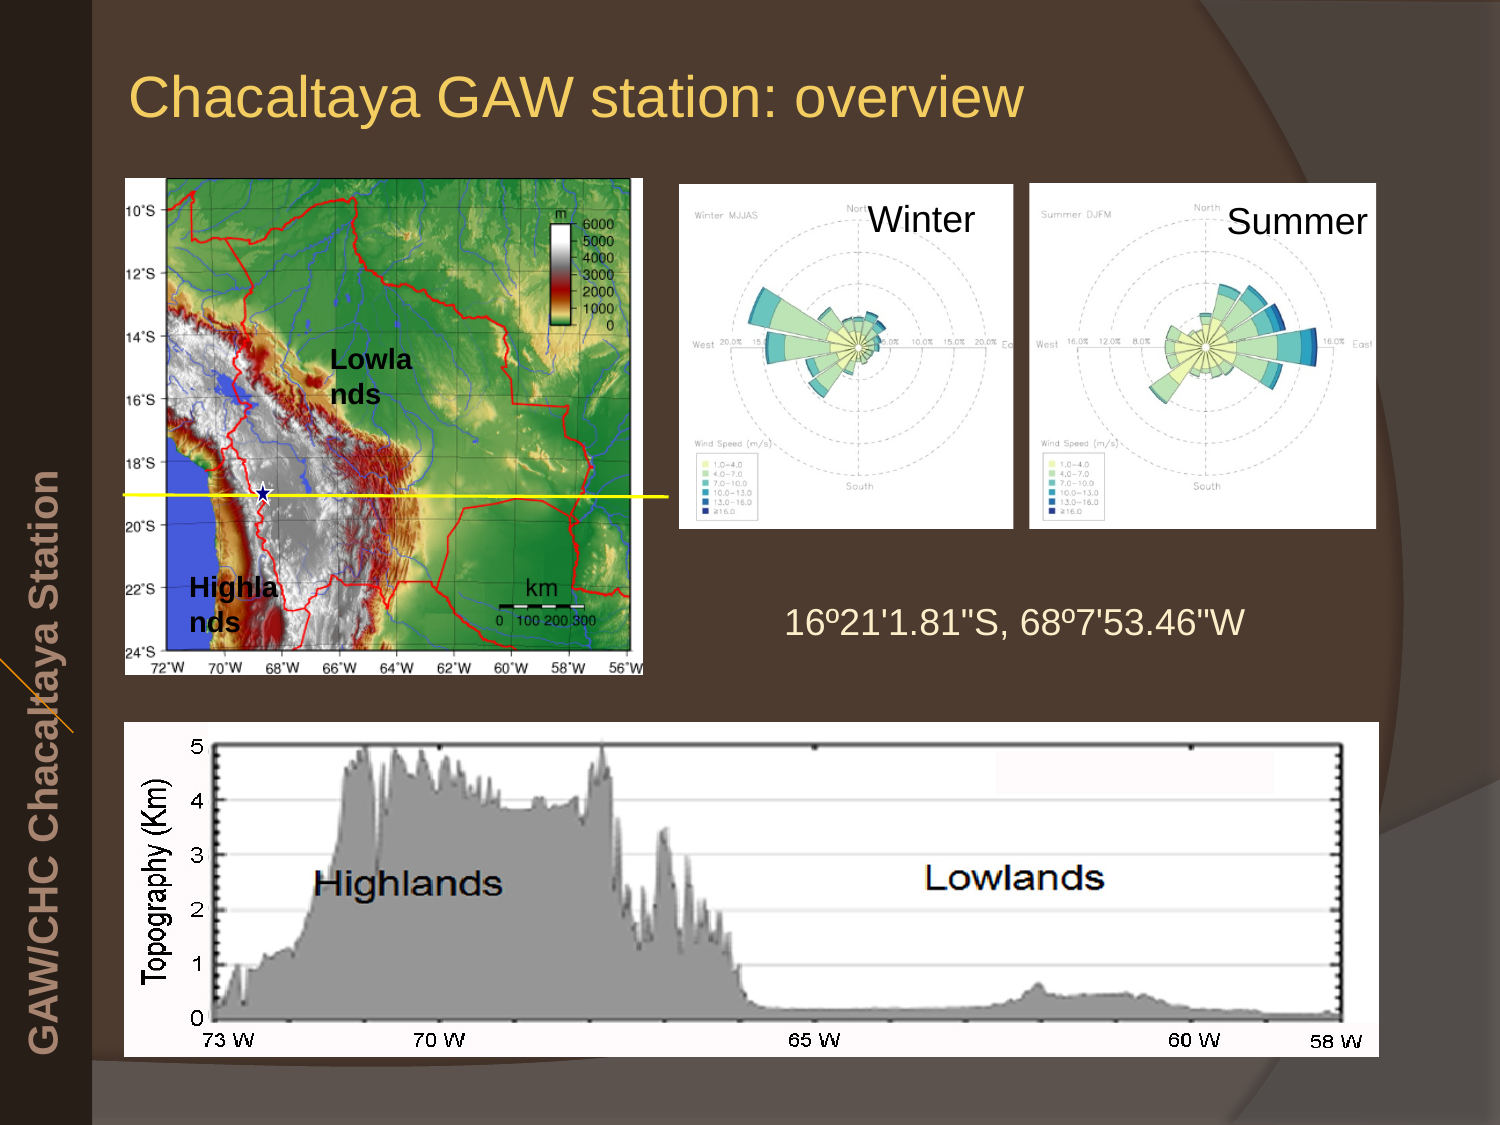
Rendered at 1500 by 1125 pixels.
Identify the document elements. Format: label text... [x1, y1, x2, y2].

picture [124, 722, 1379, 1057]
picture [125, 505, 643, 676]
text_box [1029, 183, 1377, 529]
title Chacaltaya GAW station: overview [94, 0, 1500, 188]
text_box 16º21'1.81"S, 68º7'53.46"W [653, 590, 1500, 651]
text_box GAW/CHC Chacaltaya Station [8, 401, 74, 573]
text_box [0, 0, 94, 1125]
text_box GAW/CHC Chacaltaya Station [8, 743, 74, 1125]
picture [125, 178, 643, 486]
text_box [678, 183, 1014, 529]
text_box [0, 582, 74, 733]
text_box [122, 494, 669, 498]
